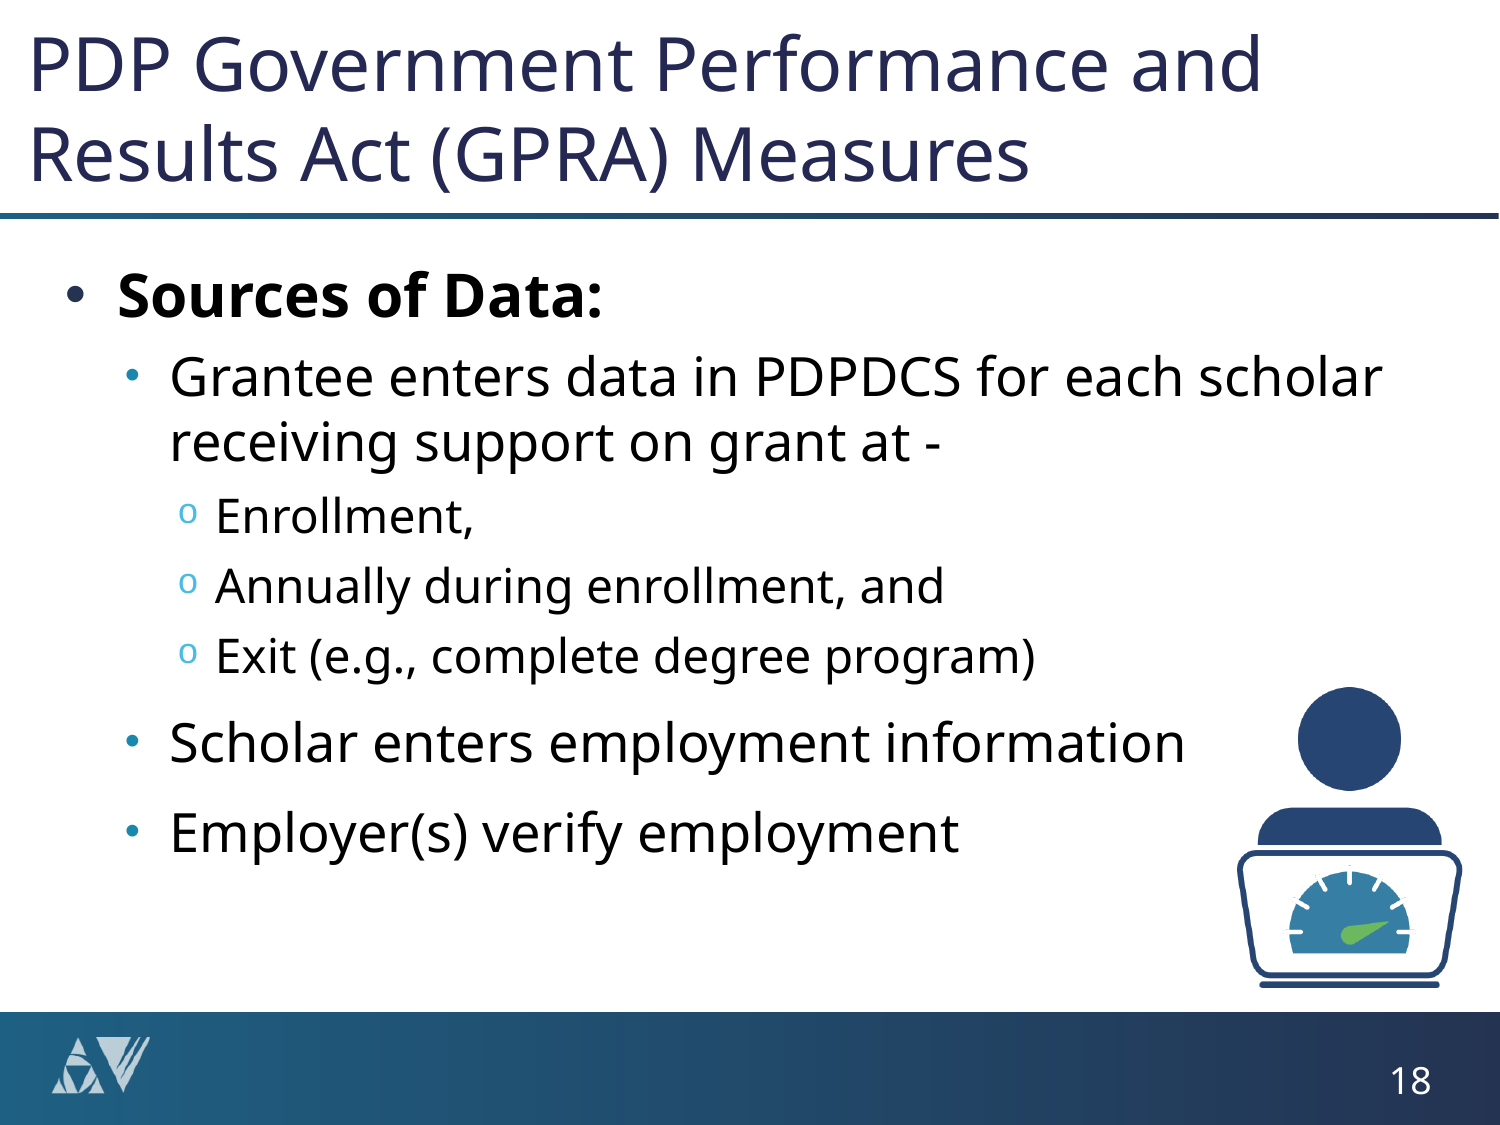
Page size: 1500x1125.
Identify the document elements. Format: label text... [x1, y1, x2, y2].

slide_number 18 [1374, 1050, 1462, 1091]
title PDP Government Performance and Results Act (GPRA) Measures [12, 24, 1475, 188]
picture [1199, 687, 1500, 988]
picture [50, 1037, 150, 1094]
list Sources of Data: Grantee enters data in PDPDCS for each scholar receiving support on grant at - Enrollment, Annually during enrollment, and Exit (e.g., complete degree program) Scholar enters employment information Employer(s) verify employment [50, 249, 1438, 988]
